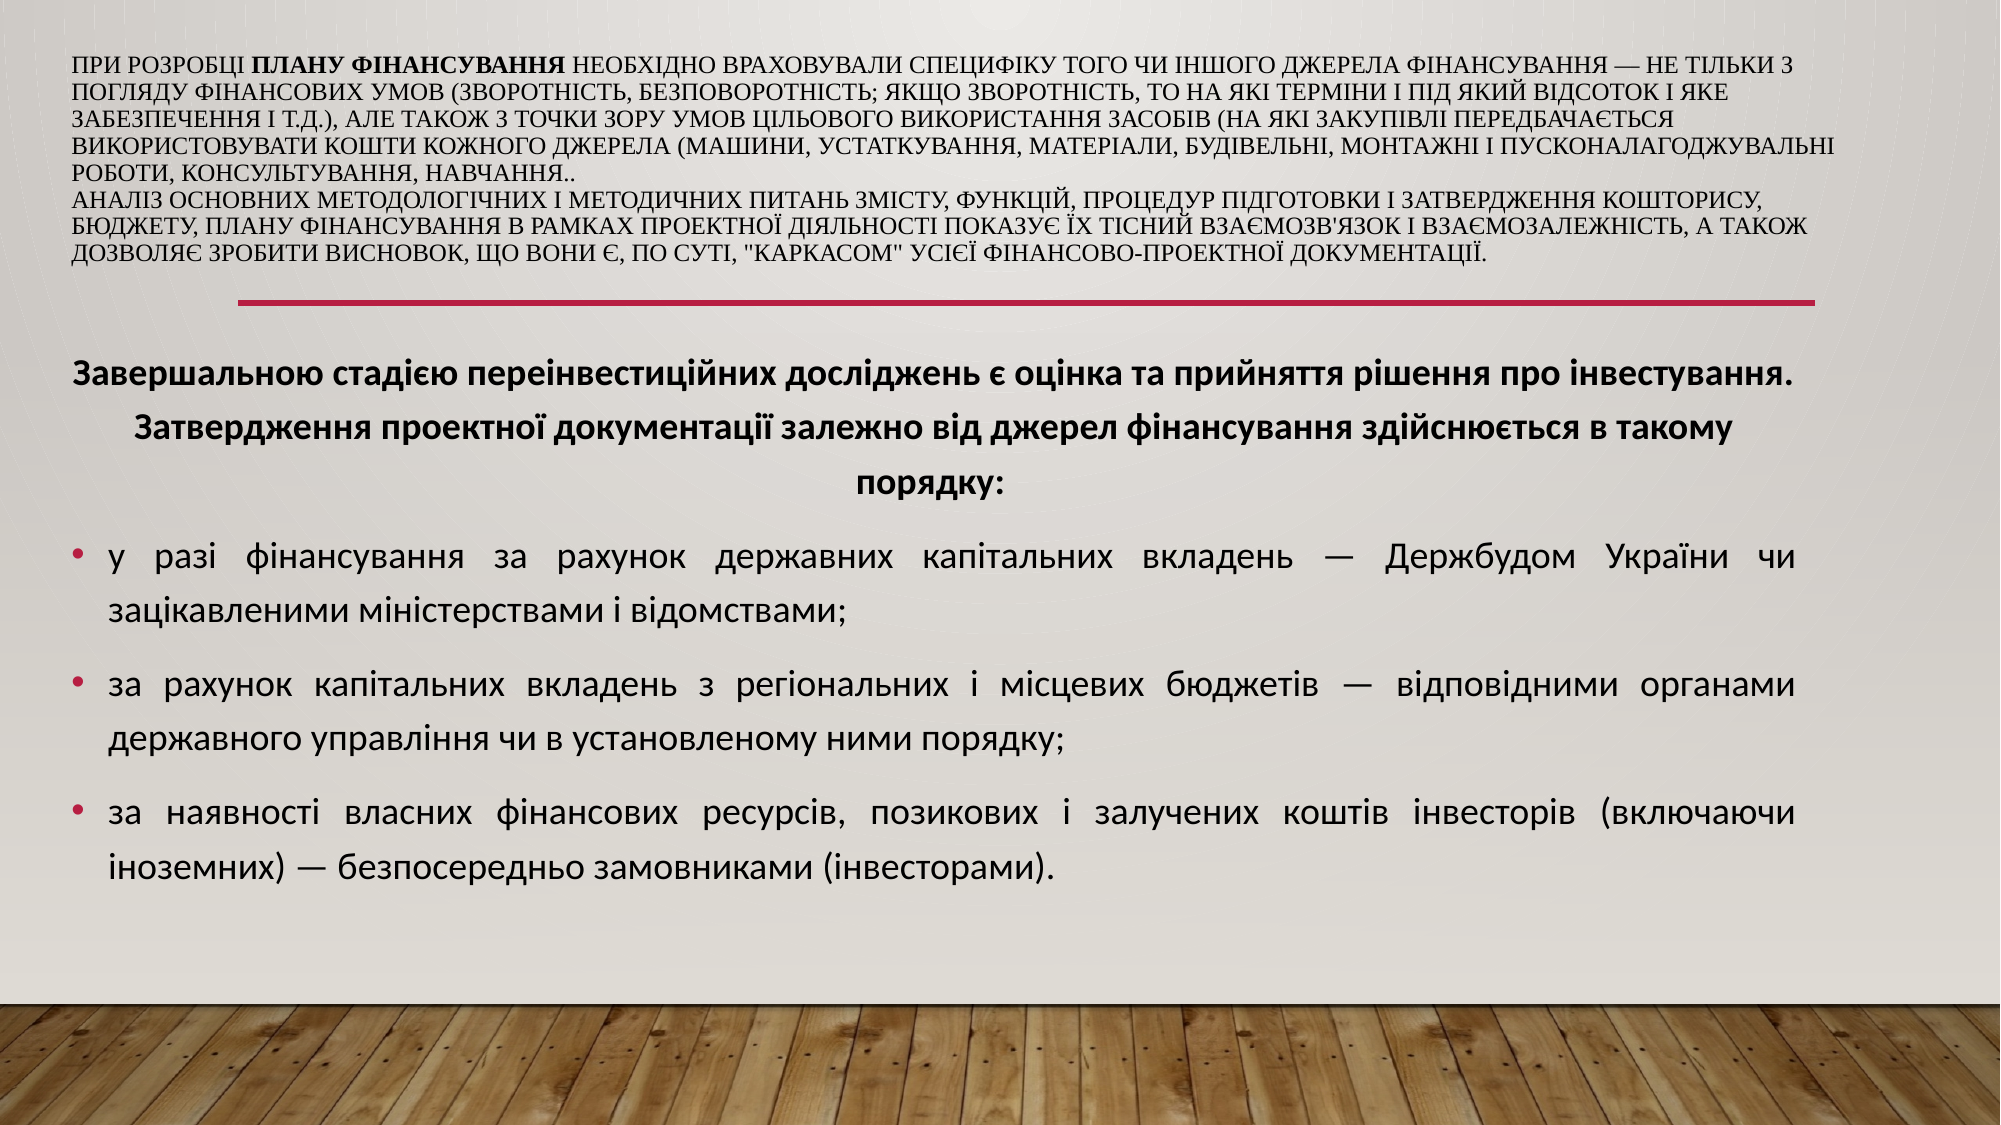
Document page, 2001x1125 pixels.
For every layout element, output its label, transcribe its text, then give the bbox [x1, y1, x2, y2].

title При розробці плану фінансування необхідно враховували специфіку того чи іншого джерела фінансування — не тільки з погляду фінансових умов (зворотність, безповоротність; якщо зворотність, то на які терміни і під який відсоток і яке забезпечення і т.д.), але також з точки зору умов цільового використання засобів (на які закупівлі передбачається використовувати кошти кожного джерела (машини, устаткування, матеріали, будівельні, монтажні і пусконалагоджувальні роботи, консультування, навчання.. Аналіз основних методологічних і методичних питань змісту, функцій, процедур підготовки і затвердження кошторису, бюджету, плану фінансування в рамках проектної діяльності показує їх тісний взаємозв'язок і взаємозалежність, а також дозволяє зробити висновок, що вони є, по суті, "каркасом" усієї фінансово-проектної документації. [56, 44, 1855, 298]
list Завершальною стадією переінвестиційних досліджень є оцінка та прийняття рішення про інвестування. Затвердження проектної документації залежно від джерел фінансування здійснюється в такому порядку: у разі фінансування за рахунок державних капітальних вкладень — Держбудом України чи зацікавленими міністерствами і відомствами; за рахунок капітальних вкладень з регіональних і місцевих бюджетів — відповідними органами державного управління чи в установленому ними порядку; за наявності власних фінансових ресурсів, позикових і залучених коштів інвесторів (включаючи іноземних) — безпосередньо замовниками (інвесторами). [56, 330, 1814, 897]
picture [0, 1004, 2000, 1125]
